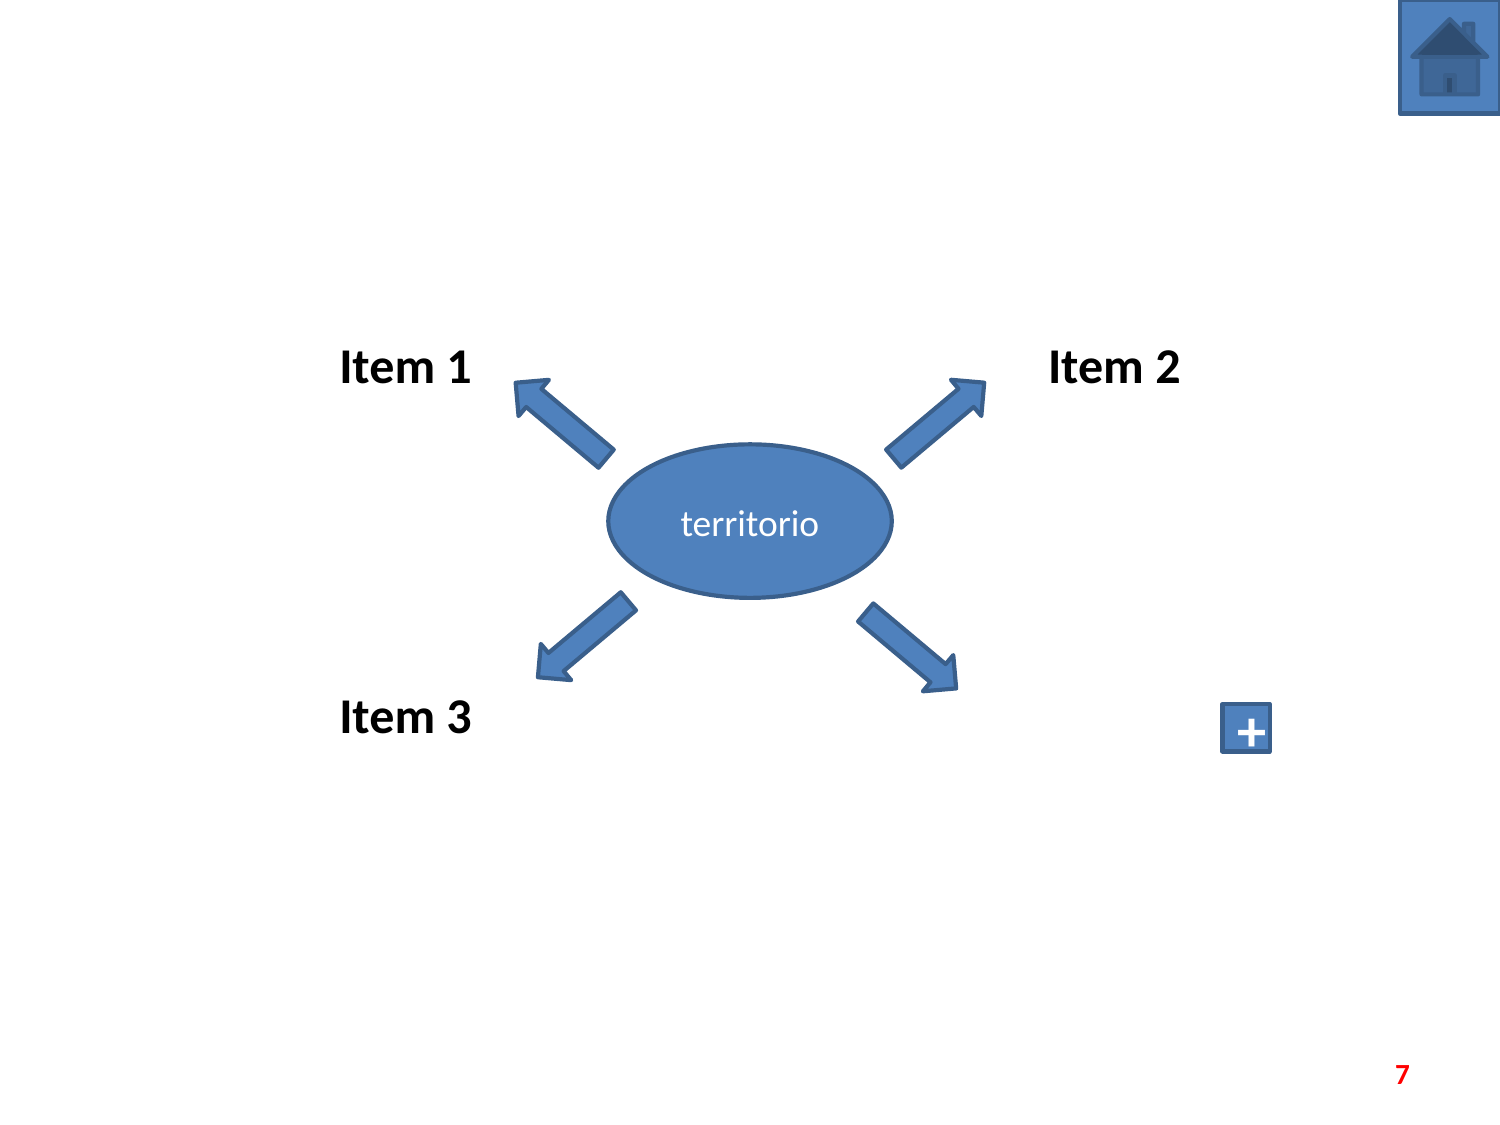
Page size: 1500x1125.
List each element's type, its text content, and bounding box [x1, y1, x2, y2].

text_box [1398, 0, 1500, 116]
text_box Item 2 [1033, 326, 1199, 401]
text_box territorio [606, 442, 894, 600]
text_box [855, 601, 959, 694]
text_box [884, 377, 987, 470]
text_box Item 1 [324, 326, 490, 401]
text_box [535, 590, 639, 683]
text_box + [1220, 702, 1272, 754]
text_box Item 3 [324, 675, 490, 751]
text_box [513, 377, 616, 470]
slide_number 7 [1074, 1042, 1425, 1103]
